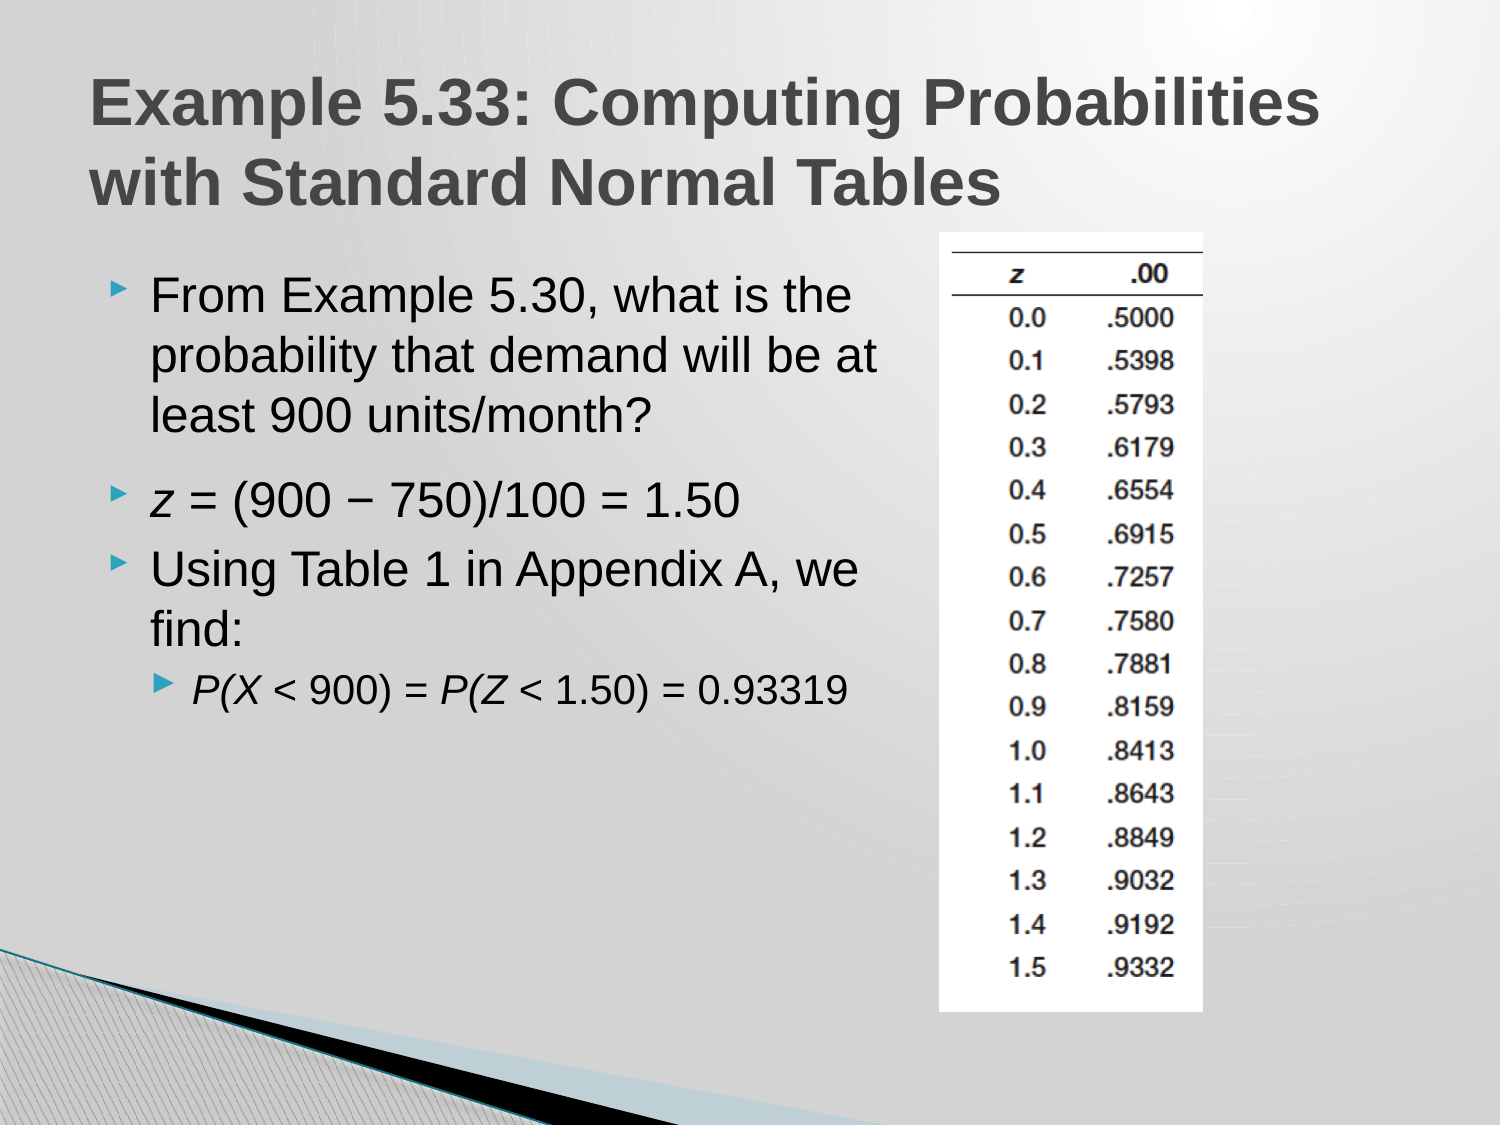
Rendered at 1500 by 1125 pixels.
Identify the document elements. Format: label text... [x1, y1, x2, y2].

list From Example 5.30, what is the probability that demand will be at least 900 units/month? z = (900 − 750)/100 = 1.50 Using Table 1 in Appendix A, we find: P(X < 900) = P(Z < 1.50) = 0.93319 [74, 255, 932, 986]
picture [938, 231, 1205, 1013]
title Example 5.33: Computing Probabilities with Standard Normal Tables [75, 45, 1425, 233]
